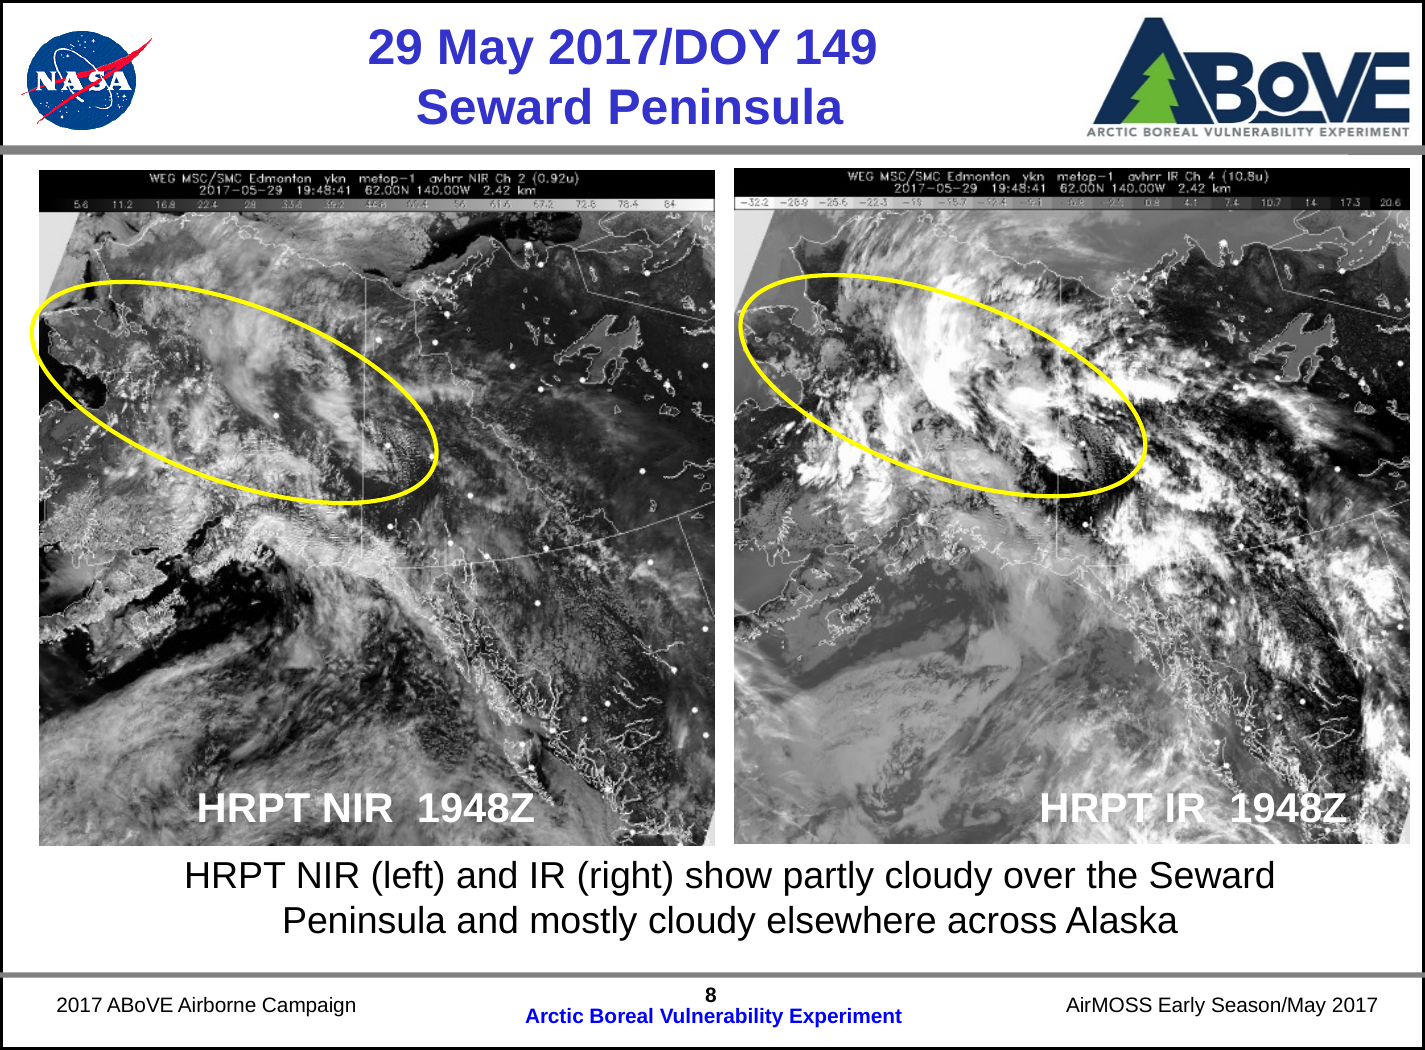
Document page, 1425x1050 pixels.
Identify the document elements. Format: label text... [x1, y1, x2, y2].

picture [734, 168, 1410, 845]
text_box HRPT NIR (left) and IR (right) show partly cloudy over the Seward Peninsula and mostly cloudy elsewhere across Alaska [121, 843, 1339, 949]
title 29 May 2017/DOY 149 Seward Peninsula [145, 22, 1115, 126]
picture [1082, 13, 1414, 141]
picture [38, 170, 715, 846]
picture [8, 15, 163, 142]
